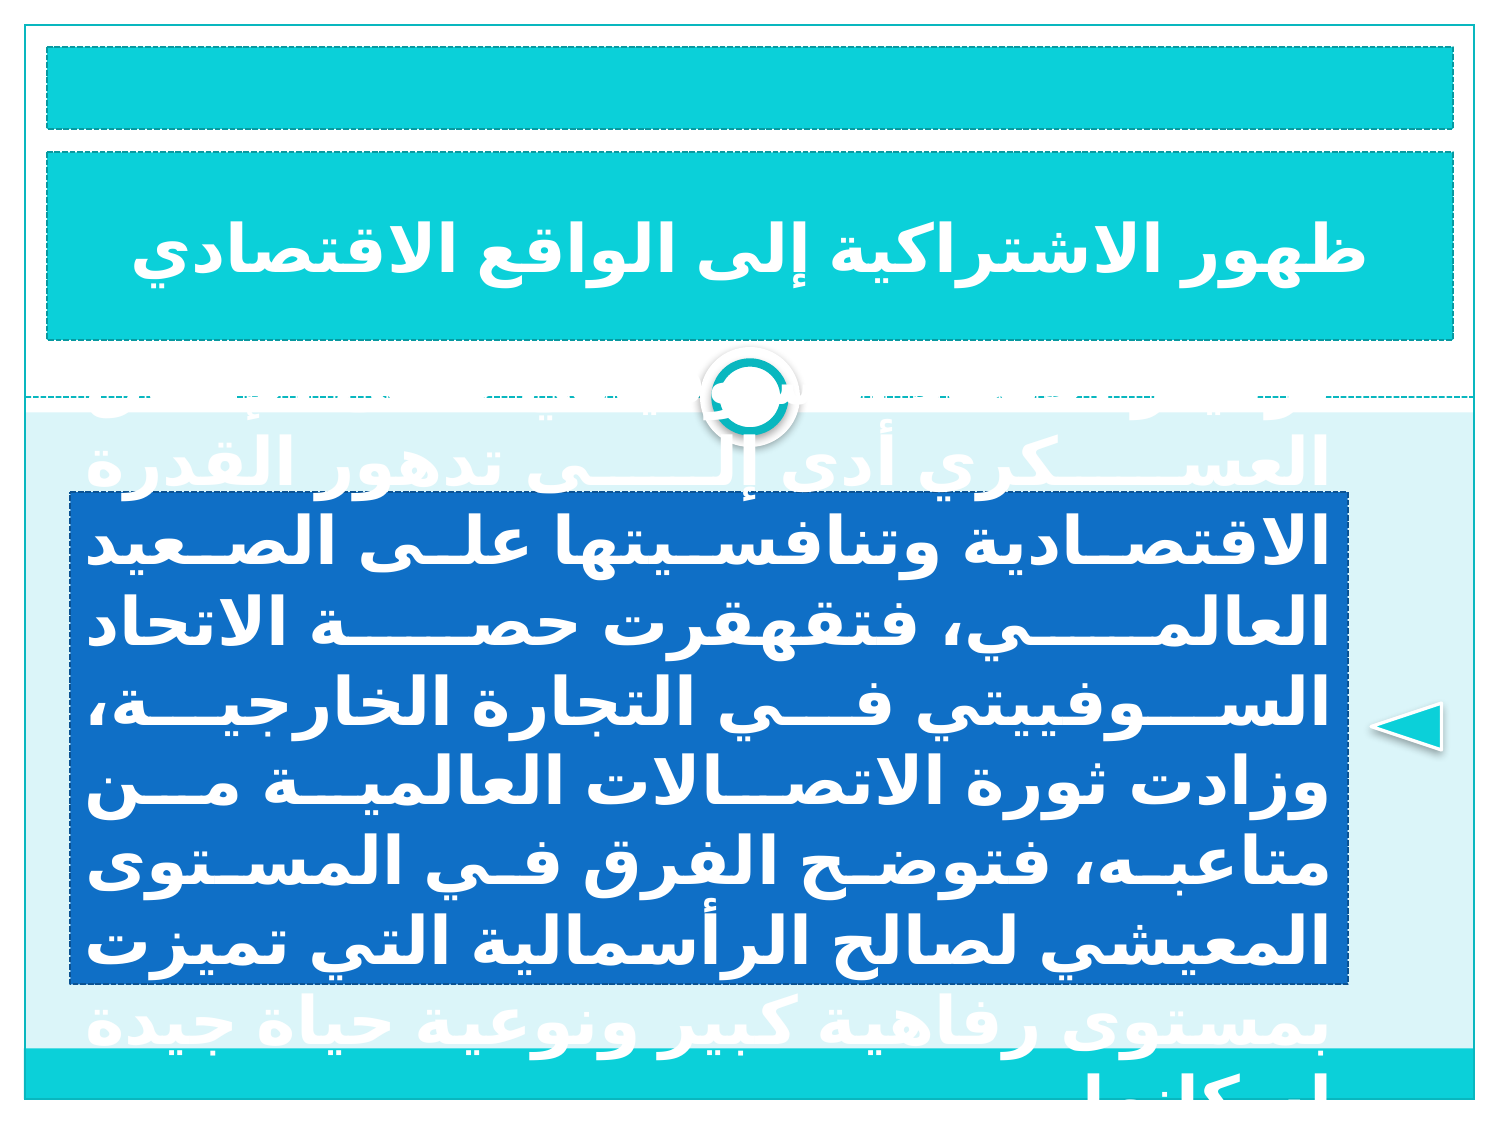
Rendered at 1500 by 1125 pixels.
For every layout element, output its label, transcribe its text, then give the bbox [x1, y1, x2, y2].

text_box [1369, 701, 1444, 752]
text_box ظهور الاشتراكية إلى الواقع الاقتصادي [46, 151, 1454, 341]
text_box [46, 46, 1454, 130]
text_box تركيز الاتحاد السوفياتي على الإنفاق العسكري أدى إلى تدهور القدرة الاقتصادية وتنافسيتها على الصعيد العالمي، فتقهقرت حصة الاتحاد السوفييتي في التجارة الخارجية، وزادت ثورة الاتصالات العالمية من متاعبه، فتوضح الفرق في المستوى المعيشي لصالح الرأسمالية التي تميزت بمستوى رفاهية كبير ونوعية حياة جيدة لسكانها. [69, 491, 1349, 985]
